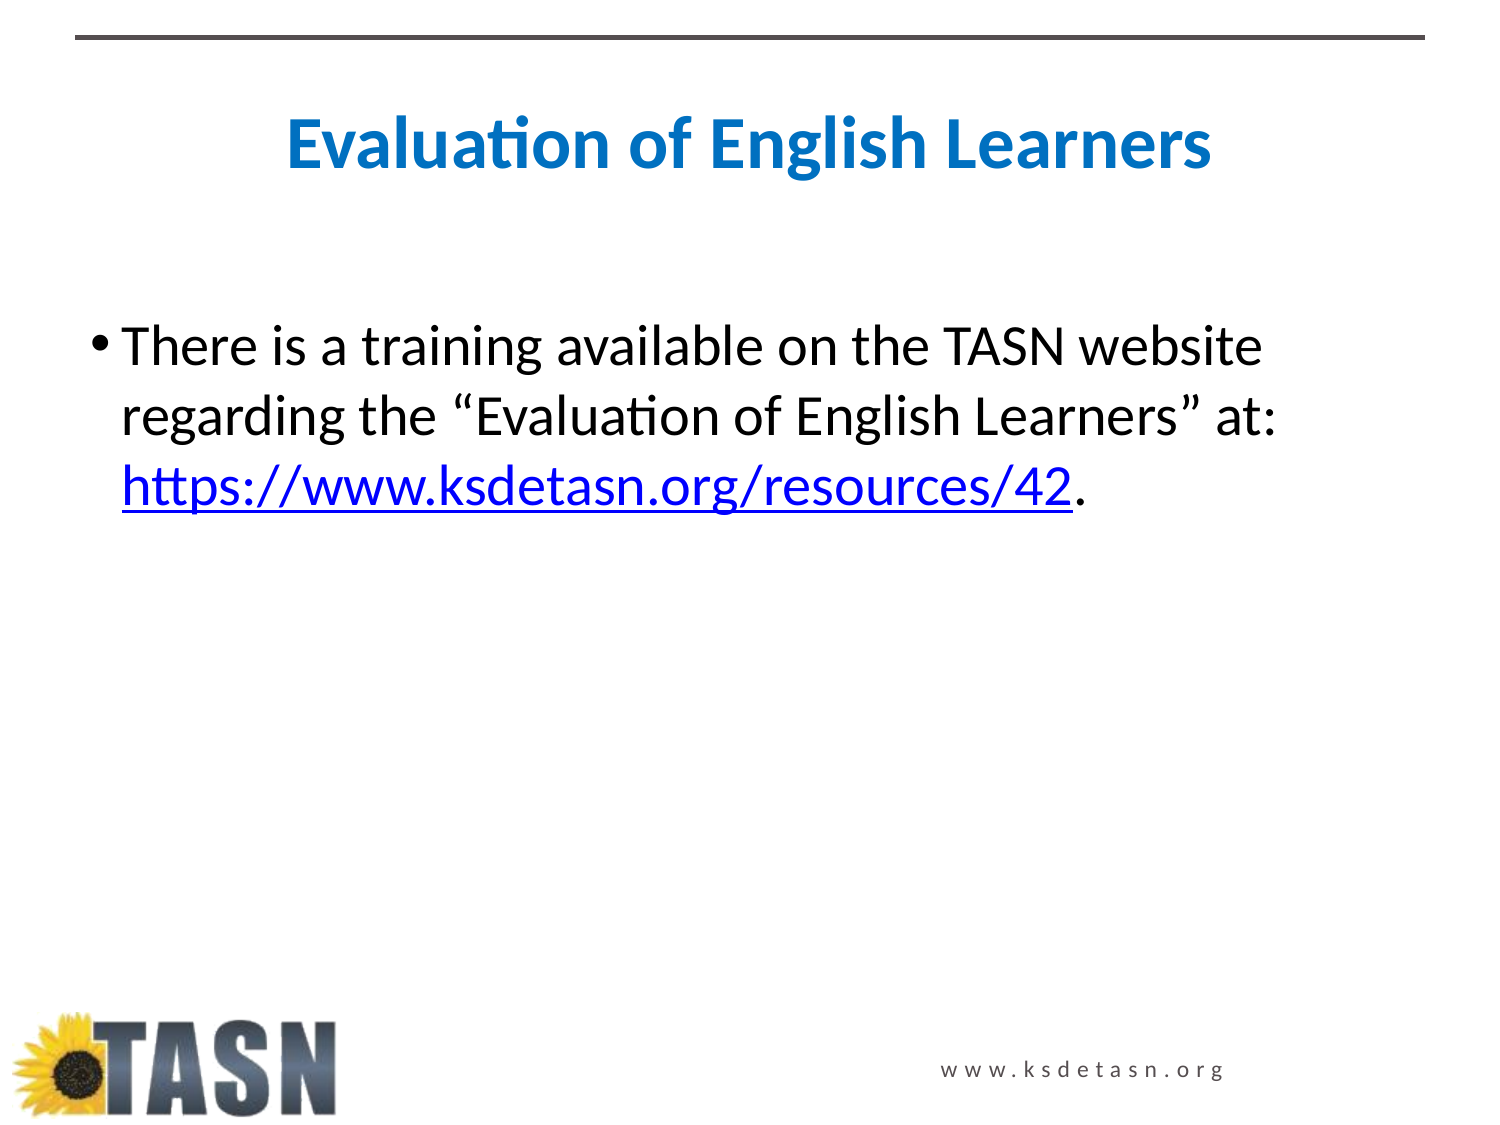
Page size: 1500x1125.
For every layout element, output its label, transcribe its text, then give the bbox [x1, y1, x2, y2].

picture [12, 1012, 338, 1119]
list There is a training available on the TASN website regarding the “Evaluation of English Learners” at: https://www.ksdetasn.org/resources/42. [75, 299, 1425, 1005]
title Evaluation of English Learners [75, 45, 1425, 233]
